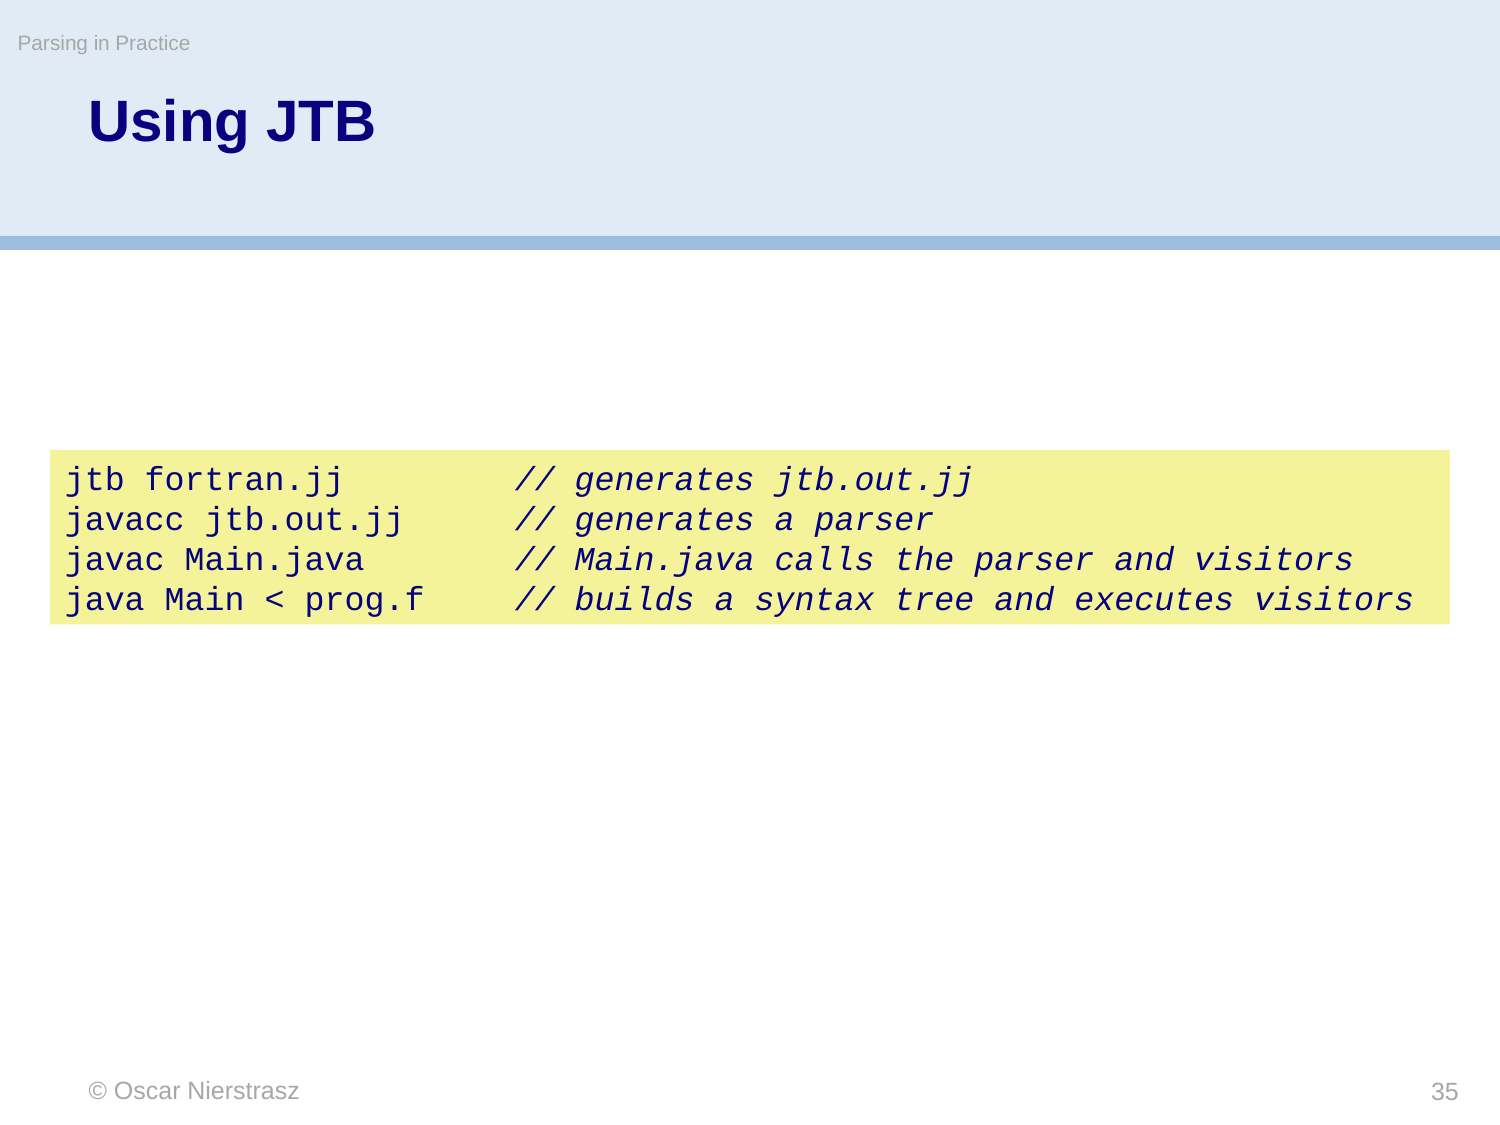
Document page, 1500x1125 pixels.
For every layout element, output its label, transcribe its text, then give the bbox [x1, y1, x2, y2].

slide_number 35 [1237, 1074, 1460, 1105]
footer Parsing in Practice [17, 29, 904, 72]
slide_number © Oscar Nierstrasz [88, 1073, 715, 1104]
text_box jtb fortran.jj // generates jtb.out.jj javacc jtb.out.jj // generates a parser javac Main.java // Main.java calls the parser and visitors java Main < prog.f // builds a syntax tree and executes visitors [50, 449, 1450, 625]
title Using JTB [88, 90, 1413, 226]
